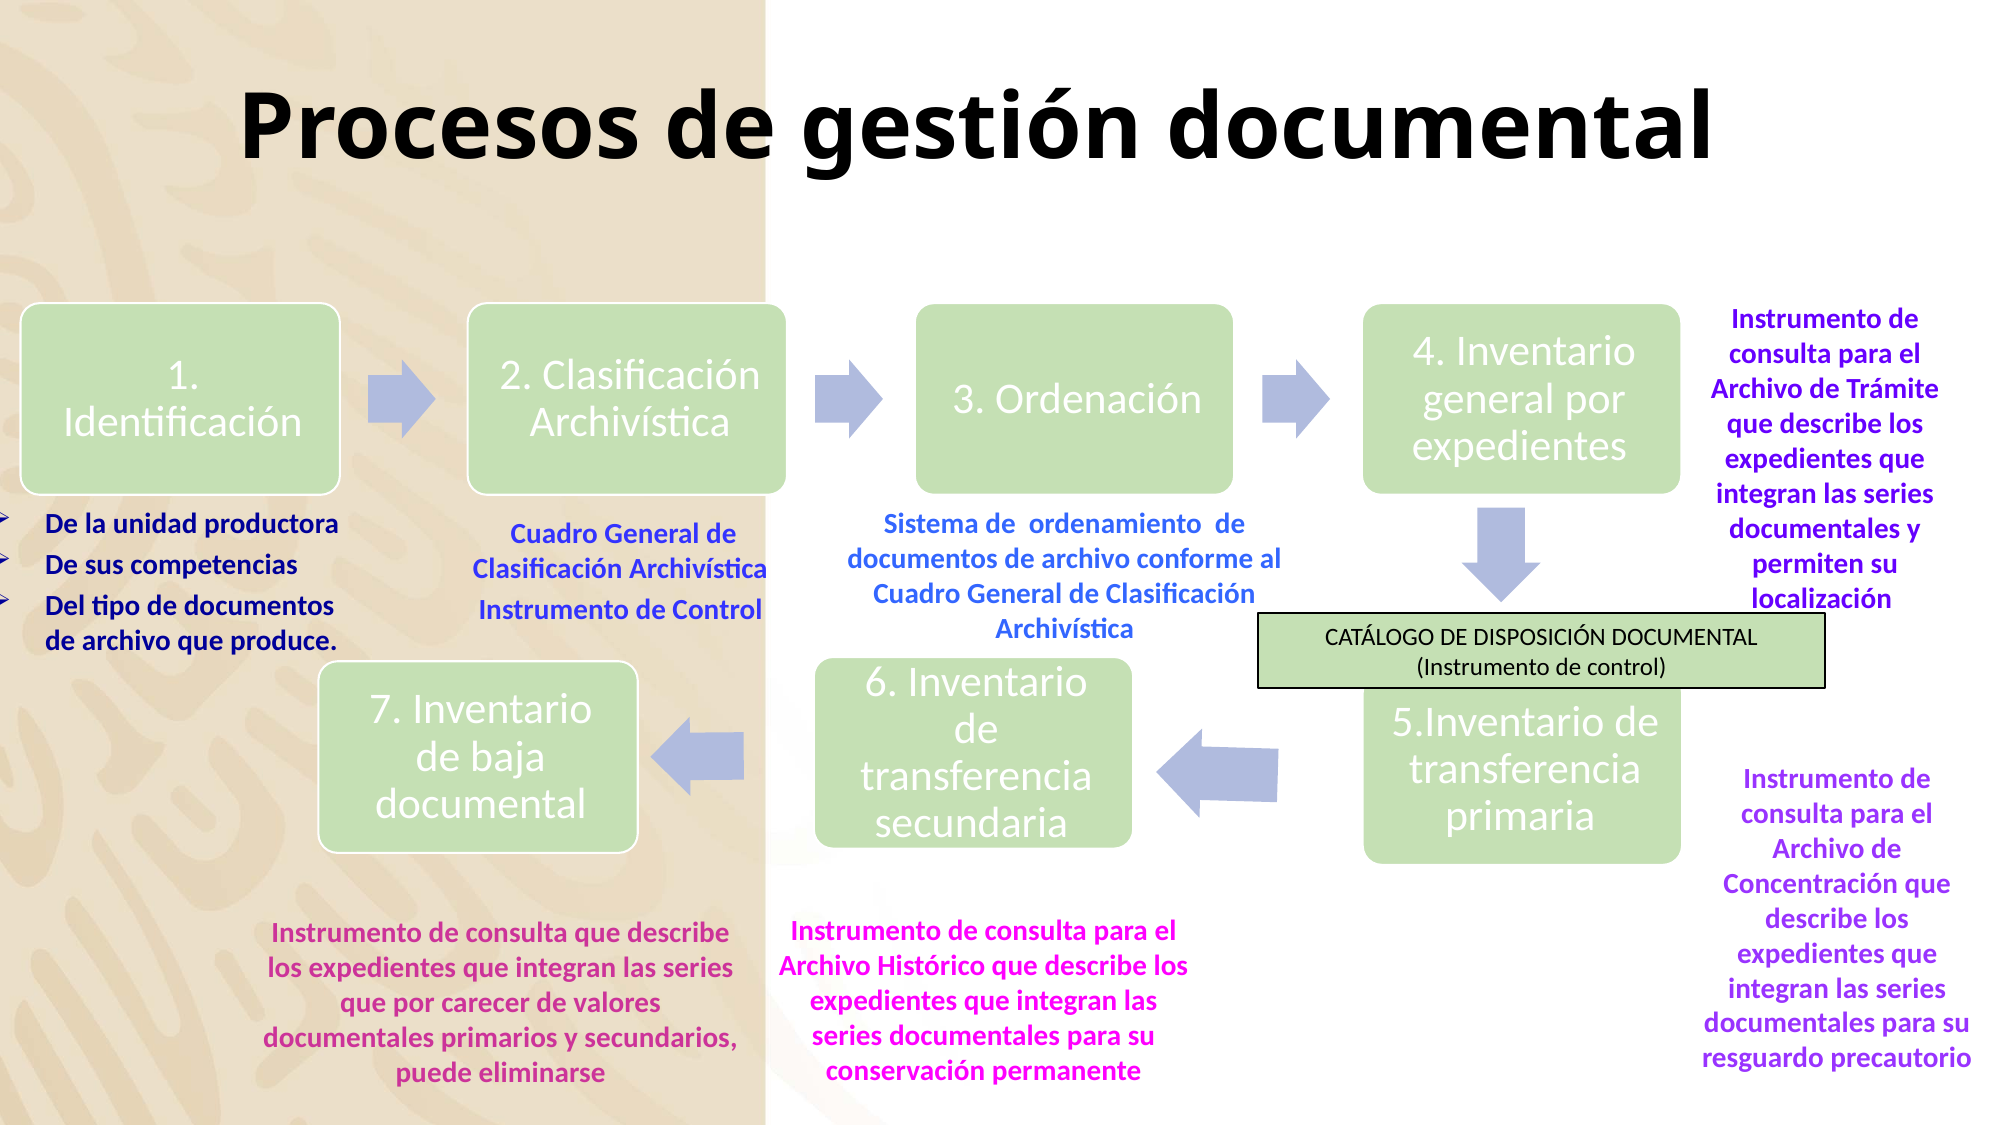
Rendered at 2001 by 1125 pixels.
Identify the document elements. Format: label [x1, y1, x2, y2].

list [0, 0, 2000, 1125]
text_box [19, 252, 1683, 865]
